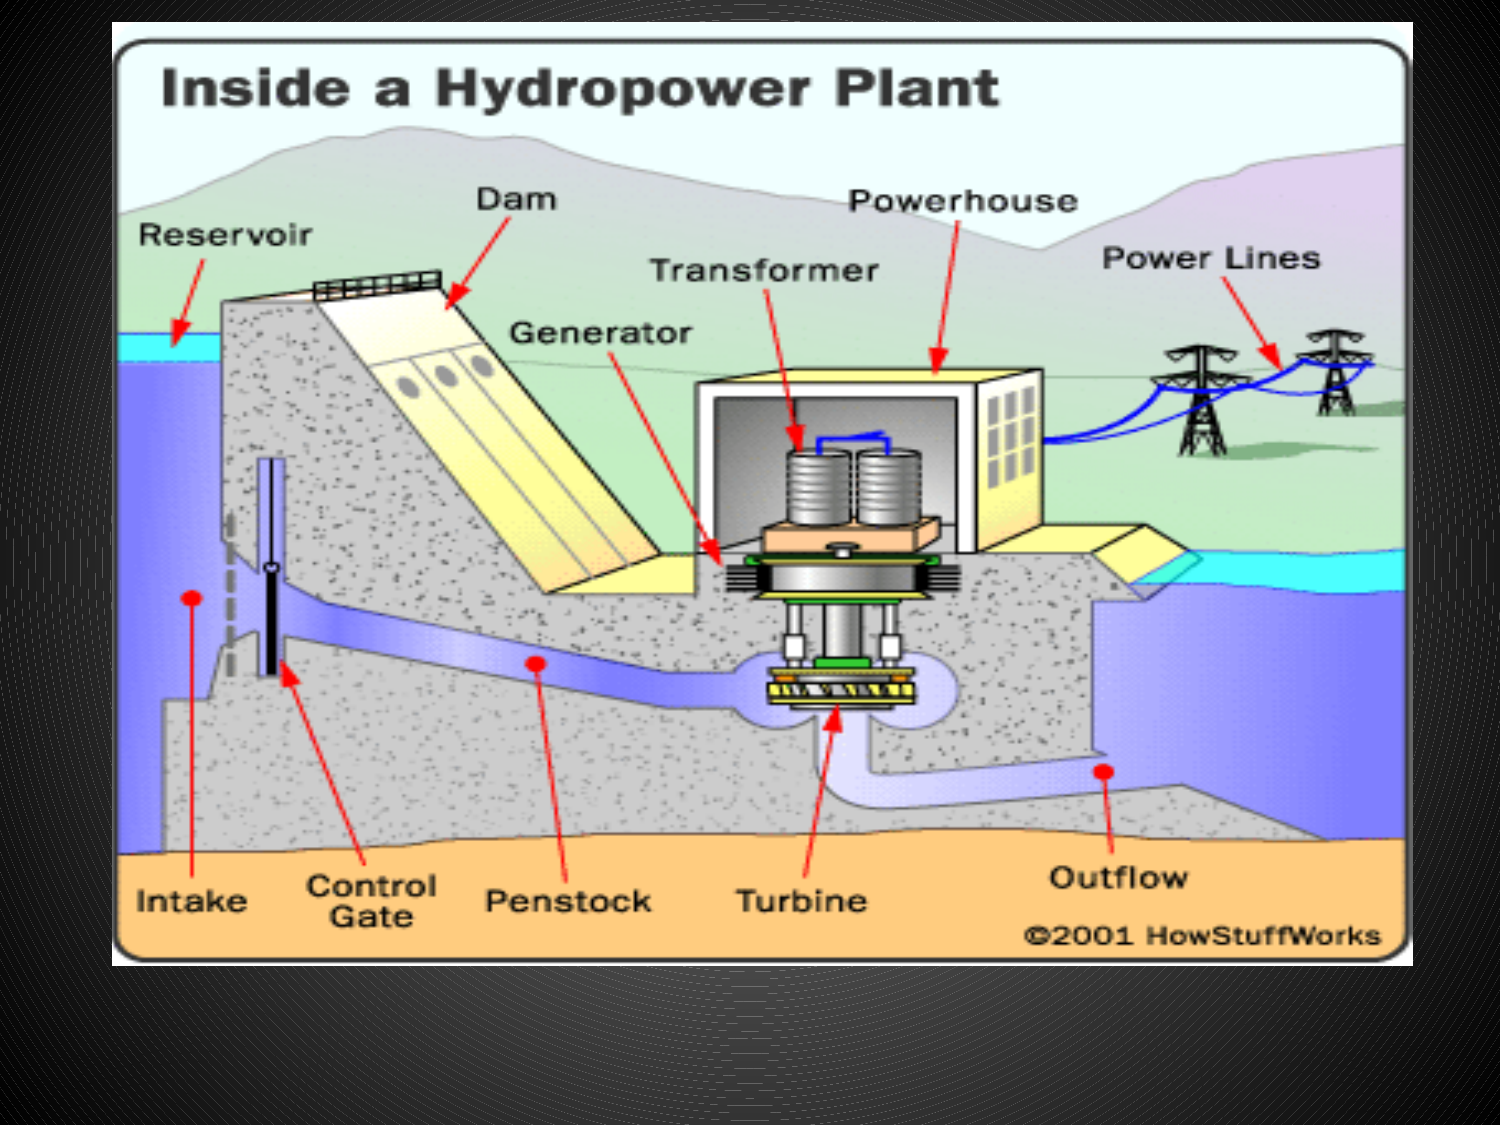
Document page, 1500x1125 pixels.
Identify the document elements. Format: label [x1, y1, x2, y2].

picture [112, 22, 1413, 966]
